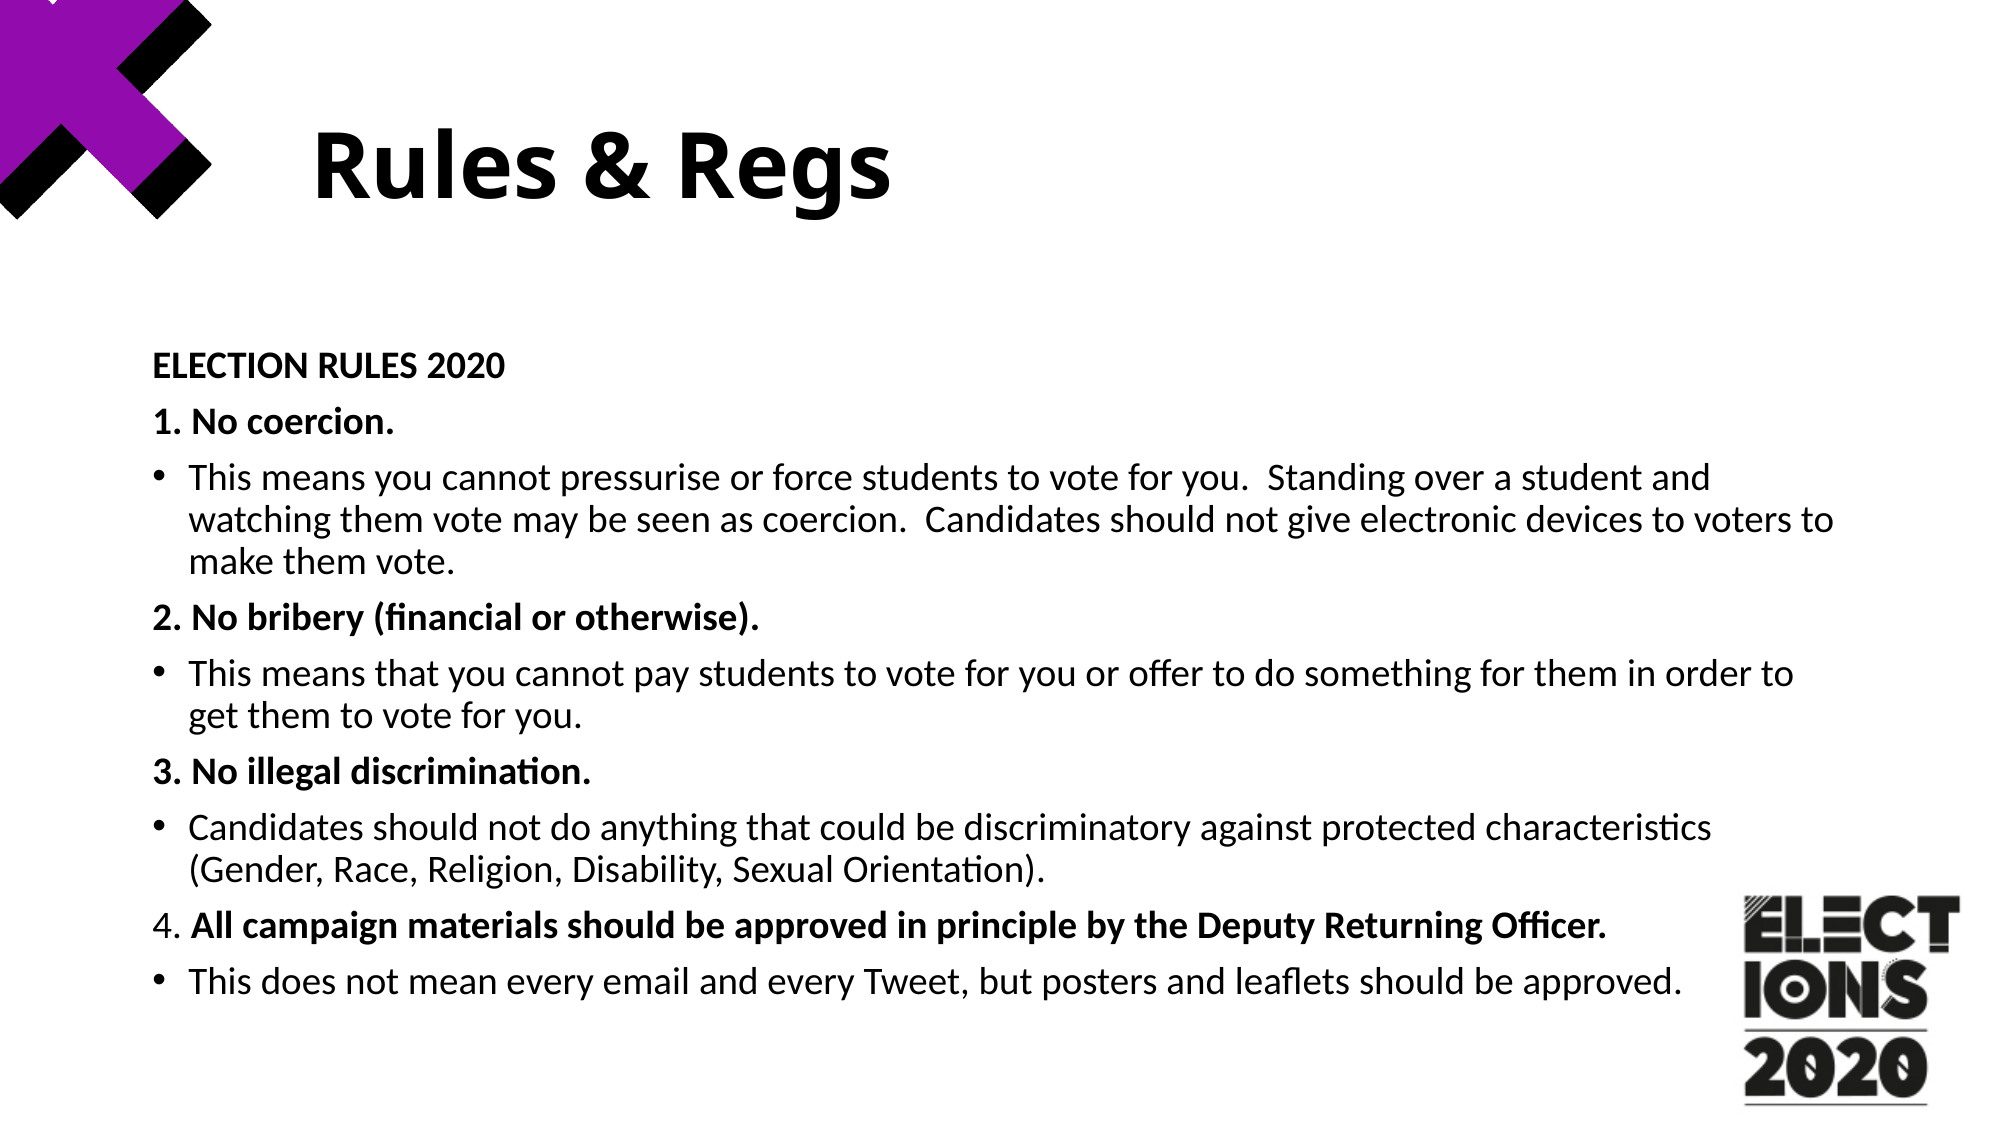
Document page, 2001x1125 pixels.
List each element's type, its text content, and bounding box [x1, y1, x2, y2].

picture [1730, 880, 1973, 1125]
title Rules & Regs [295, 59, 2000, 278]
list ELECTION RULES 2020 1. No coercion. This means you cannot pressurise or force students to vote for you. Standing over a student and watching them vote may be seen as coercion. Candidates should not give electronic devices to voters to make them vote. 2. No bribery (financial or otherwise). This means that you cannot pay students to vote for you or offer to do something for them in order to get them to vote for you. 3. No illegal discrimination. Candidates should not do anything that could be discriminatory against protected characteristics (Gender, Race, Religion, Disability, Sexual Orientation). 4. All campaign materials should be approved in principle by the Deputy Returning Officer. This does not mean every email and every Tweet, but posters and leaflets should be approved. [137, 337, 1863, 1014]
picture [0, 0, 212, 221]
